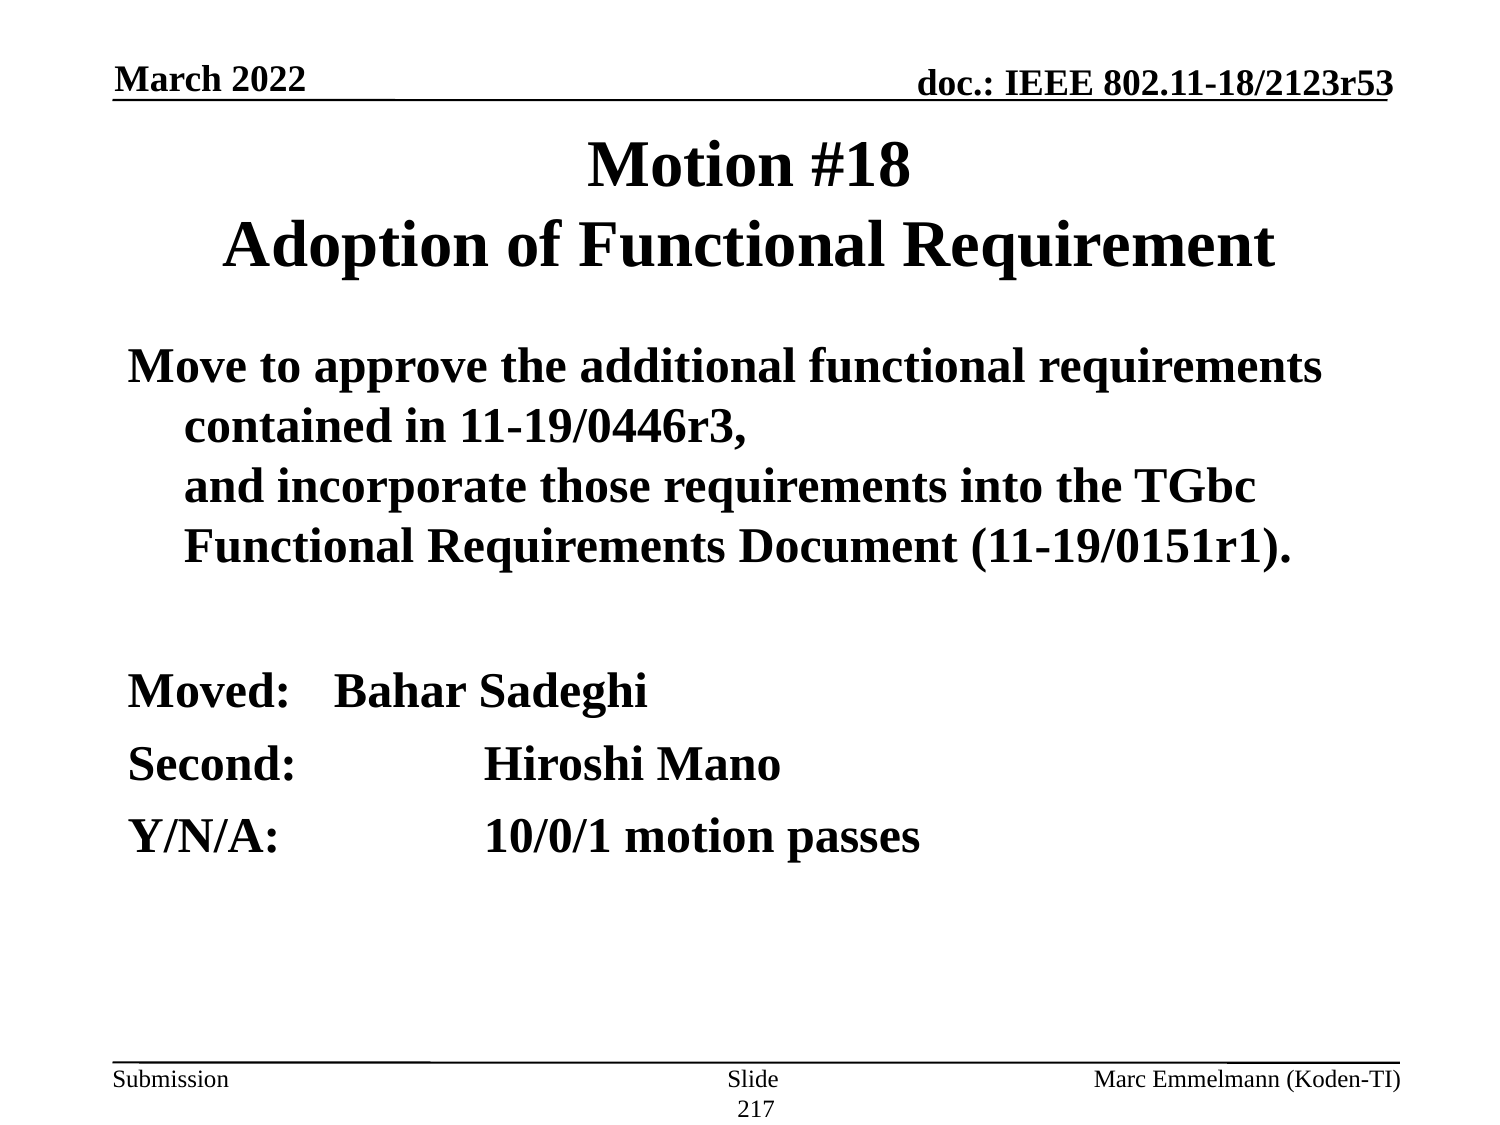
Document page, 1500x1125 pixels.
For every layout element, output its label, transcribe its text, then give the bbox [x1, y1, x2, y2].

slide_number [114, 54, 423, 100]
list Move to approve the additional functional requirements contained in 11-19/0446r3, and incorporate those requirements into the TGbc Functional Requirements Document (11-19/0151r1). Moved: Bahar Sadeghi Second: Hiroshi Mano Y/N/A: 10/0/1 motion passes [112, 324, 1388, 1000]
footer Marc Emmelmann (Koden-TI) [878, 1061, 1402, 1093]
title Motion #18 Adoption of Functional Requirement [112, 112, 1388, 288]
slide_number Slide 217 [712, 1061, 800, 1123]
